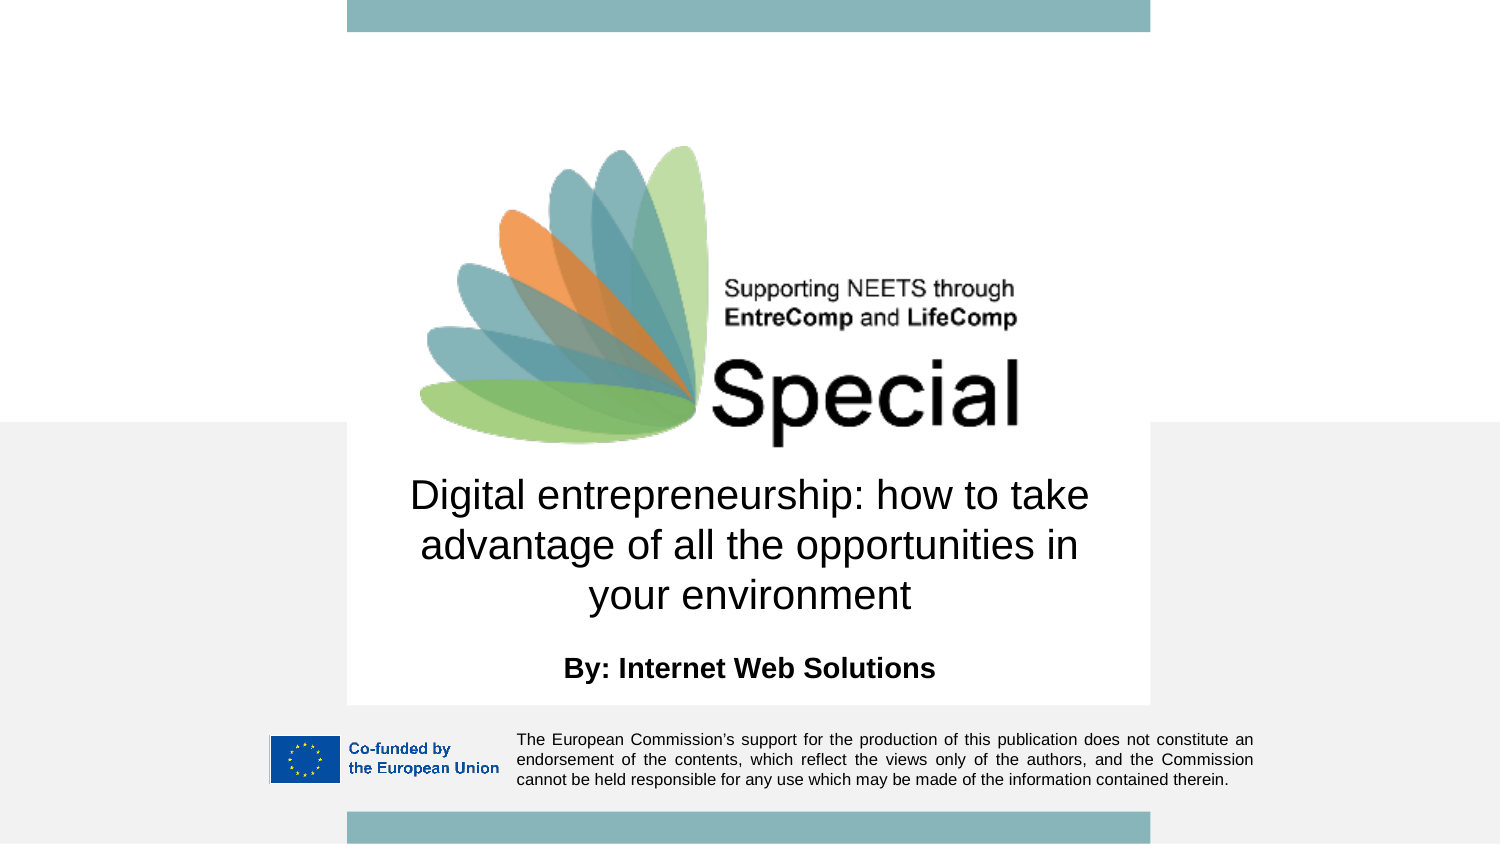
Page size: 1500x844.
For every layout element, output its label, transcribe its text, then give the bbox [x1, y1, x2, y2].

picture [267, 733, 516, 786]
text_box The European Commission’s support for the production of this publication does not constitute an endorsement of the contents, which reflect the views only of the authors, and the Commission cannot be held responsible for any use which may be made of the information contained therein. [501, 707, 1270, 811]
text_box Digital entrepreneurship: how to take advantage of all the opportunities in your environment [392, 454, 1108, 626]
picture [420, 146, 1025, 449]
text_box By: Internet Web Solutions [392, 626, 1108, 708]
